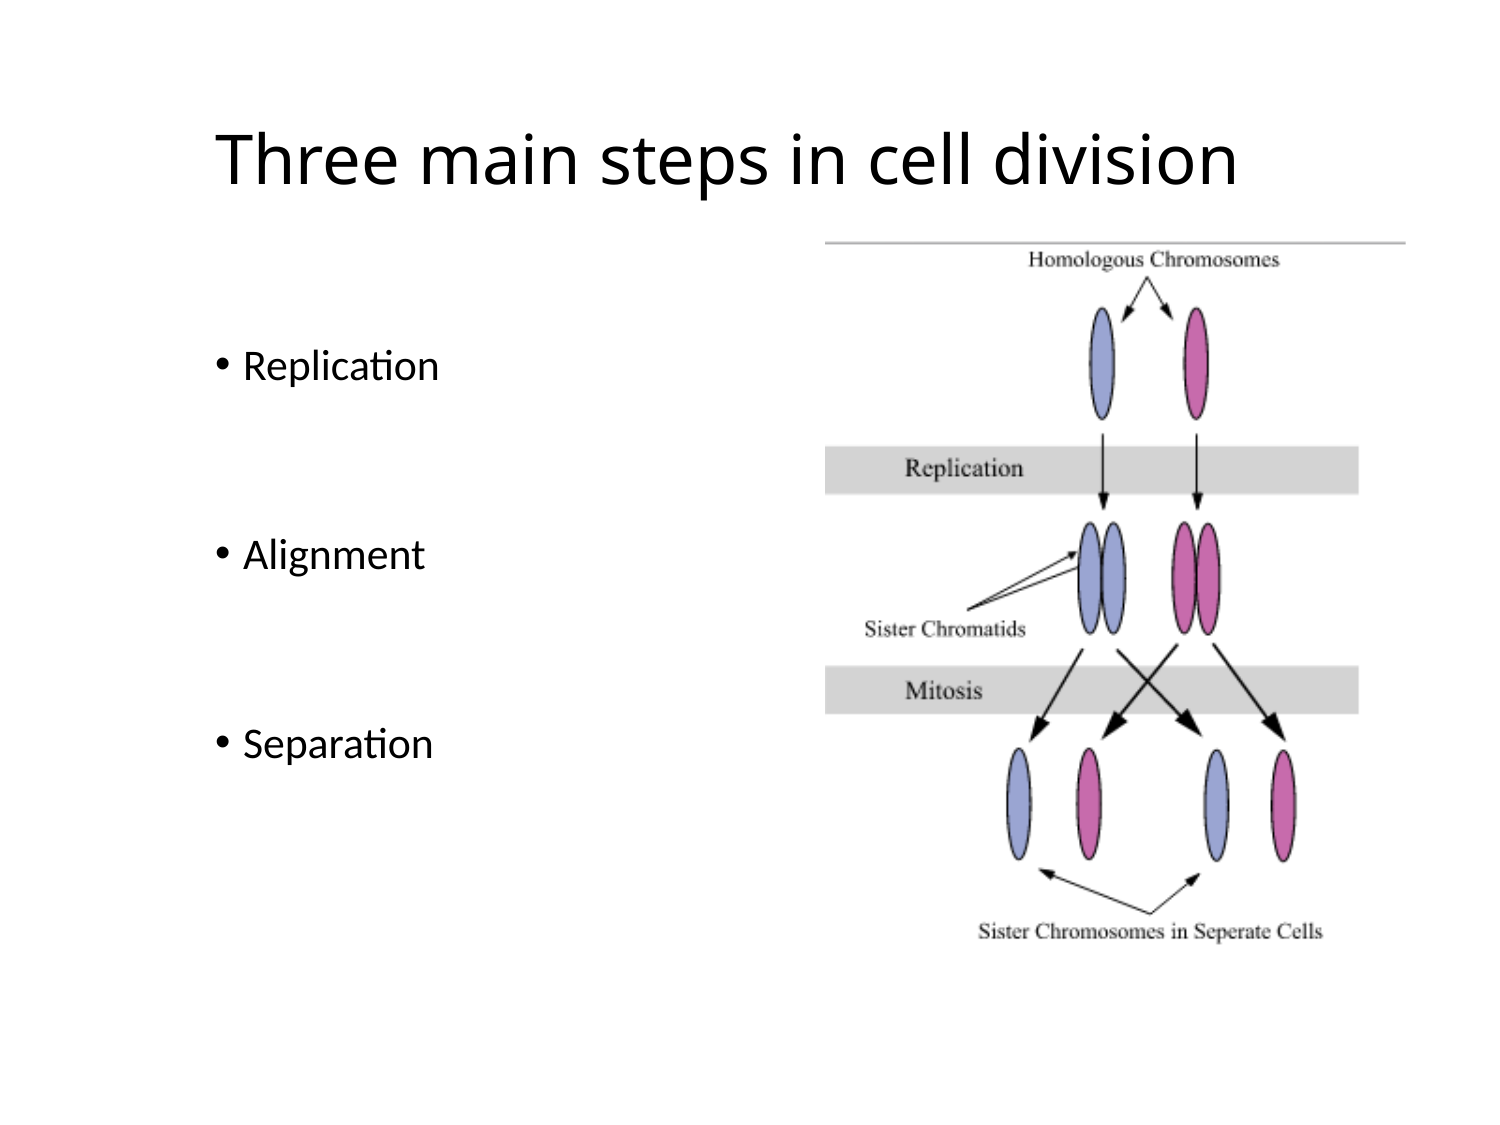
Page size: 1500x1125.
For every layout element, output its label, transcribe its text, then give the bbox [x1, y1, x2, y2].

list Replication Alignment Separation [200, 335, 825, 1011]
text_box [824, 241, 1406, 984]
title Three main steps in cell division [200, 68, 1475, 257]
